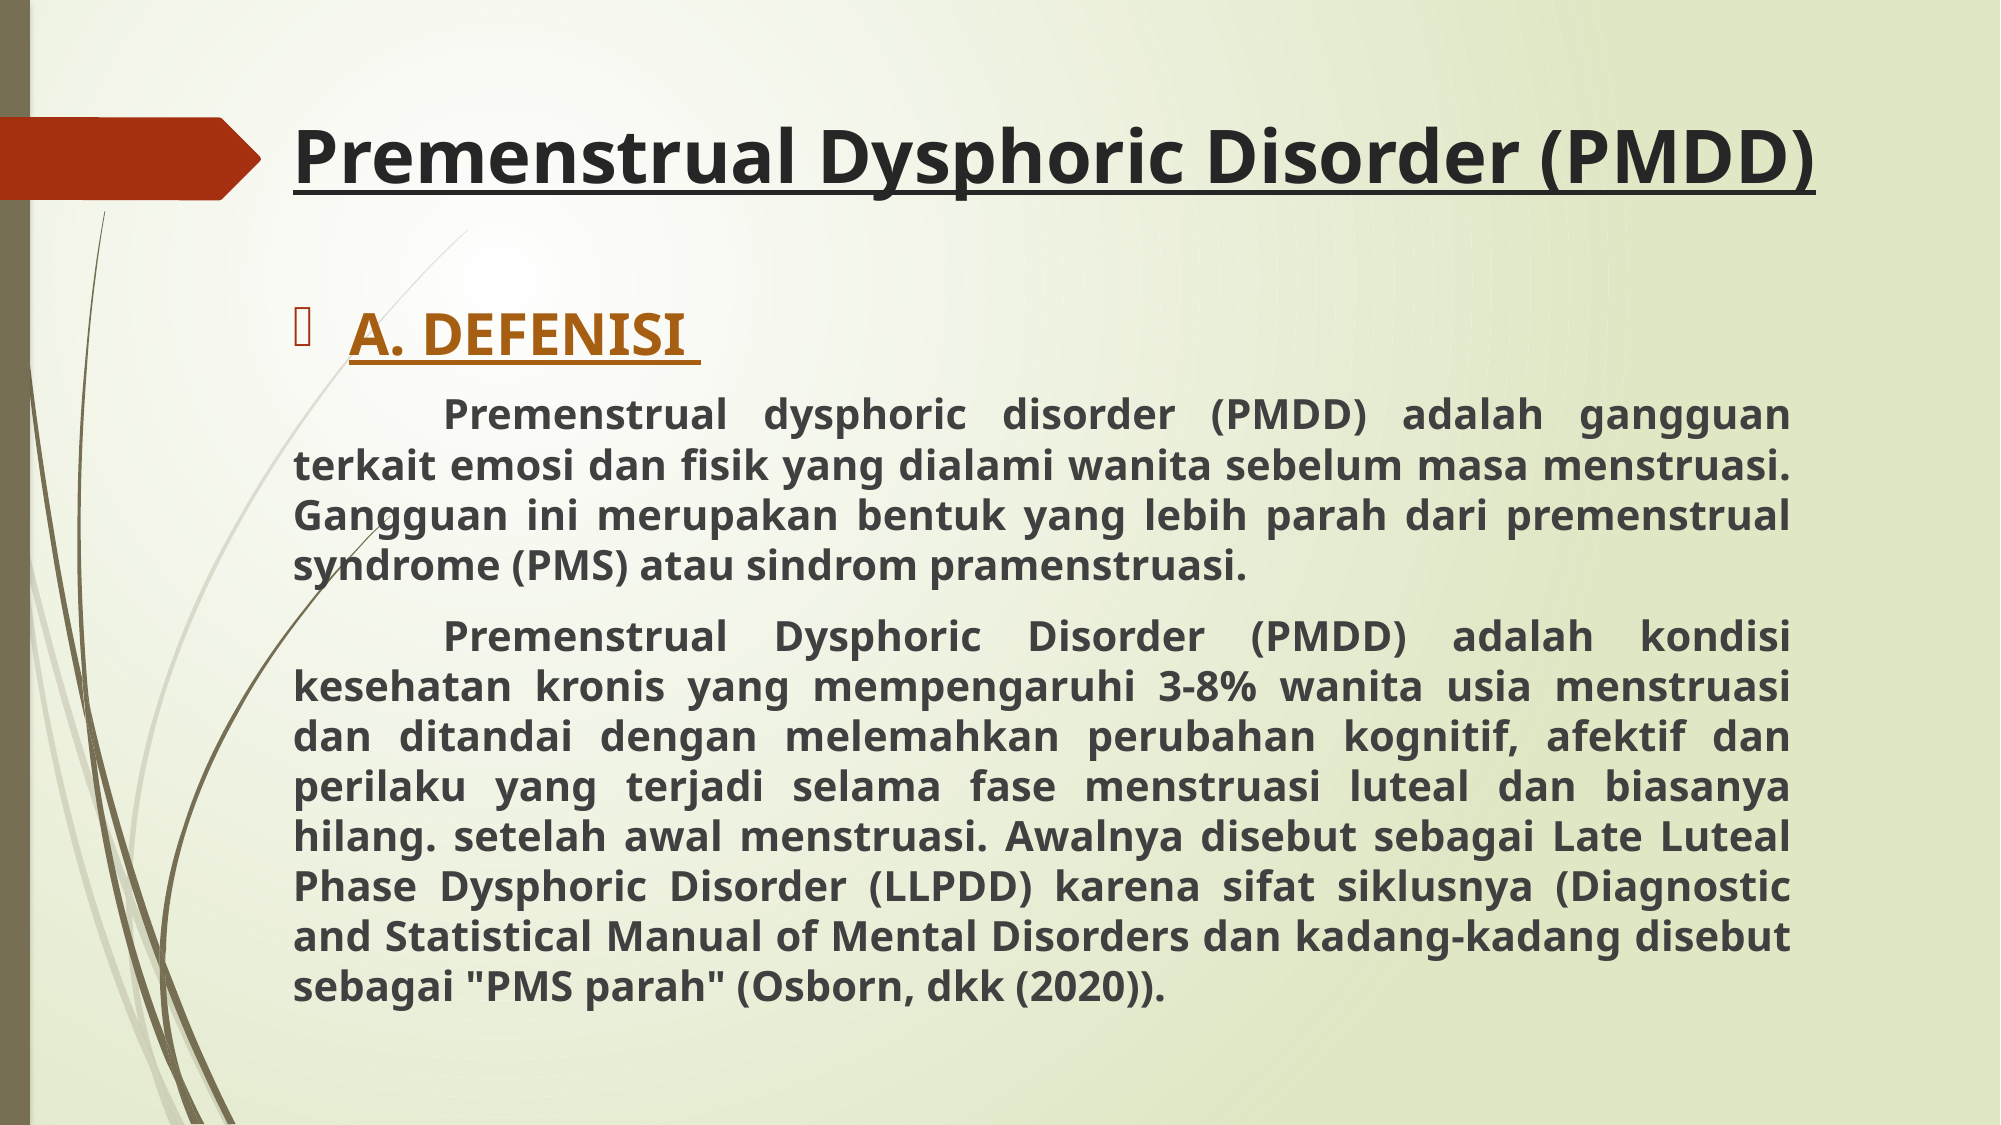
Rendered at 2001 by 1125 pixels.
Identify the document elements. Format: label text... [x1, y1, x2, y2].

list A. DEFENISI Premenstrual dysphoric disorder (PMDD) adalah gangguan terkait emosi dan fisik yang dialami wanita sebelum masa menstruasi. Gangguan ini merupakan bentuk yang lebih parah dari premenstrual syndrome (PMS) atau sindrom pramenstruasi. Premenstrual Dysphoric Disorder (PMDD) adalah kondisi kesehatan kronis yang mempengaruhi 3-8% wanita usia menstruasi dan ditandai dengan melemahkan perubahan kognitif, afektif dan perilaku yang terjadi selama fase menstruasi luteal dan biasanya hilang. setelah awal menstruasi. Awalnya disebut sebagai Late Luteal Phase Dysphoric Disorder (LLPDD) karena sifat siklusnya (Diagnostic and Statistical Manual of Mental Disorders dan kadang-kadang disebut sebagai "PMS parah" (Osborn, dkk (2020)). [277, 290, 1808, 1055]
title Premenstrual Dysphoric Disorder (PMDD) [277, 102, 1888, 227]
